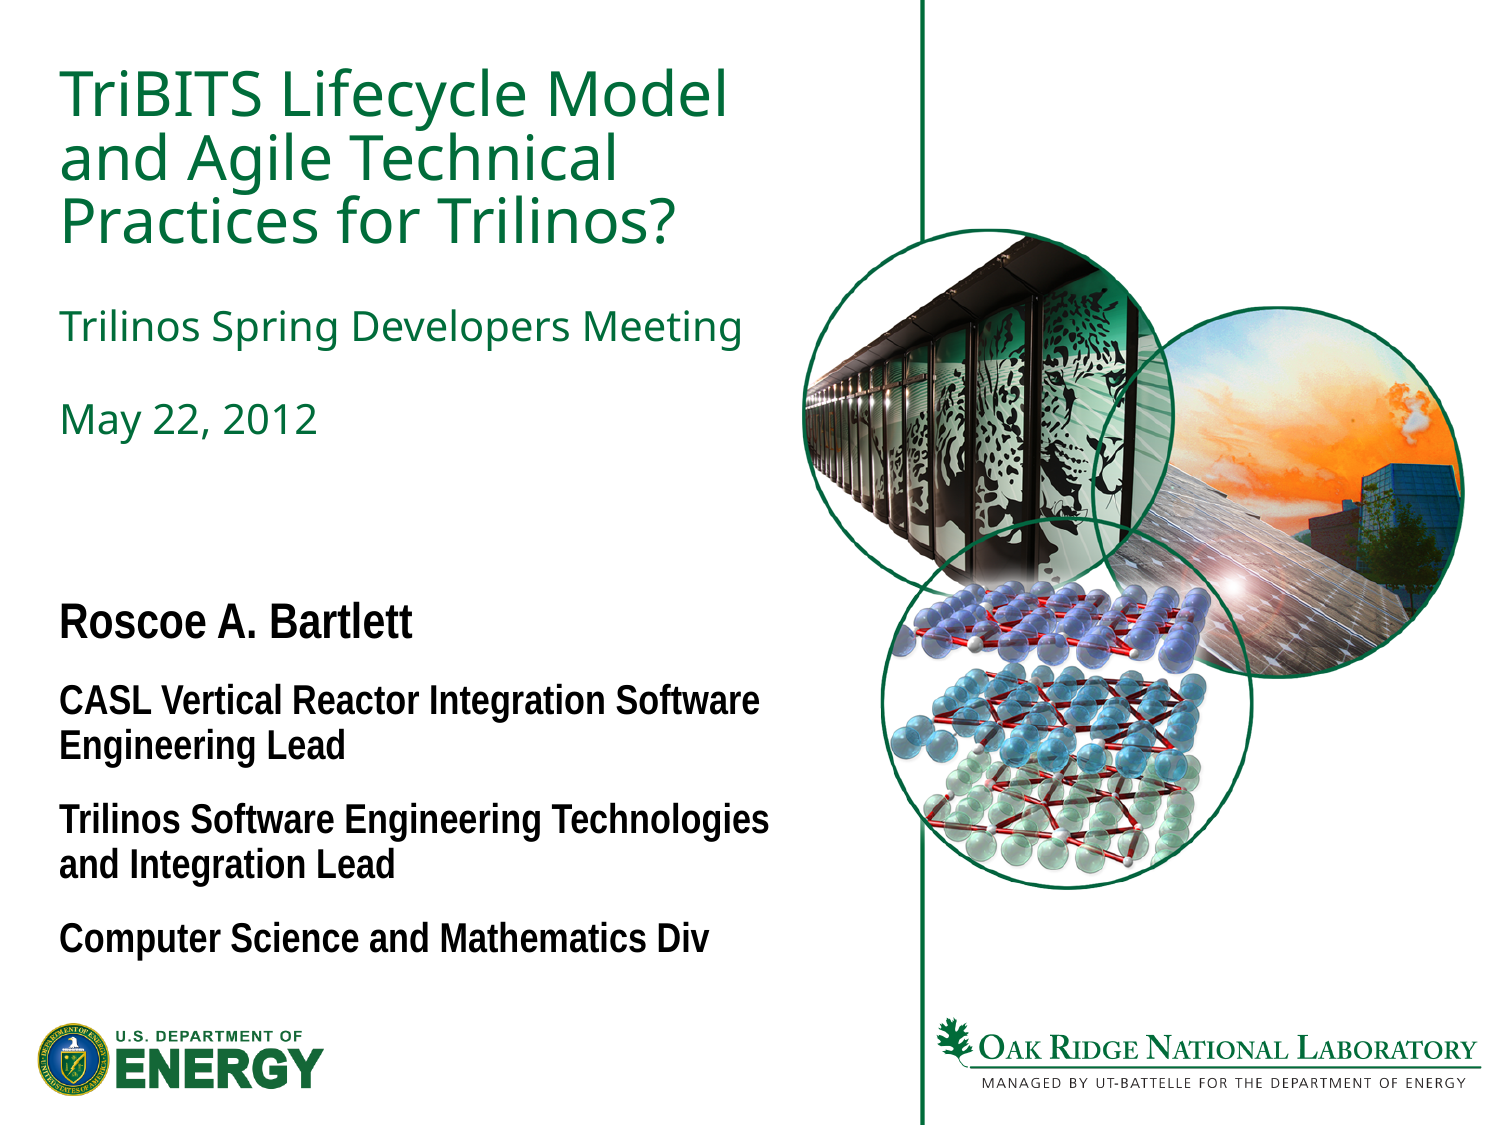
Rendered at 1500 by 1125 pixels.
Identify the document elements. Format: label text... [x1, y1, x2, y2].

picture [776, 202, 1481, 896]
picture [37, 1023, 324, 1096]
subtitle Roscoe A. Bartlett CASL Vertical Reactor Integration Software Engineering Lead Trilinos Software Engineering Technologies and Integration Lead Computer Science and Mathematics Div [44, 587, 800, 973]
picture [926, 1017, 1500, 1092]
title TriBITS Lifecycle Model and Agile Technical Practices for Trilinos? Trilinos Spring Developers Meeting May 22, 2012 [44, 58, 825, 563]
